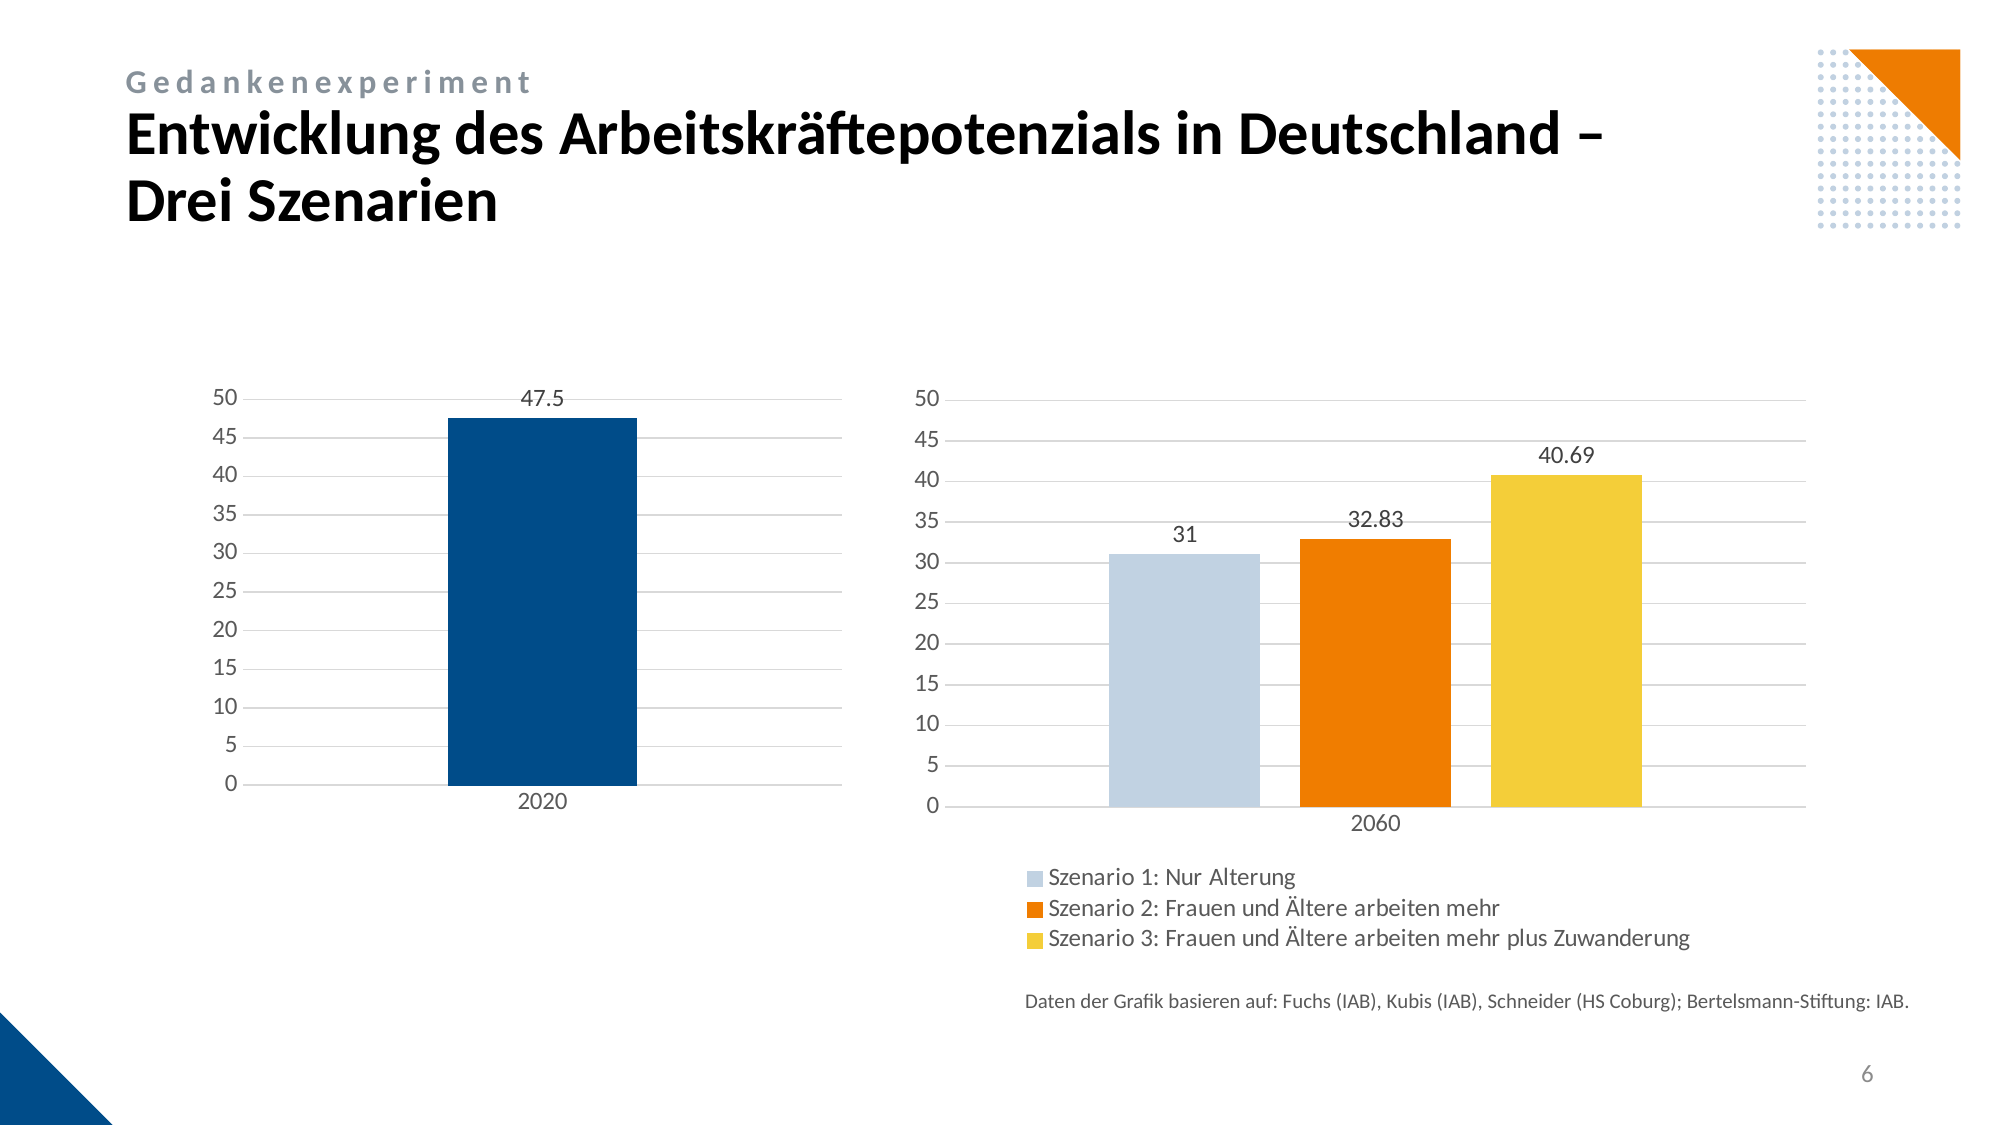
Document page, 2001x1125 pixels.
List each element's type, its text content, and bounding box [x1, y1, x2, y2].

chart [199, 377, 855, 825]
list Entwicklung des Arbeitskräftepotenzials in Deutschland – Drei Szenarien [111, 136, 1741, 260]
text_box Gedankenexperiment [110, 57, 1777, 136]
chart [895, 376, 1825, 960]
picture [1814, 47, 1964, 231]
text_box Daten der Grafik basieren auf: Fuchs (IAB), Kubis (IAB), Schneider (HS Coburg); Bertelsmann-Stiftung: IAB. [1010, 980, 1925, 1021]
slide_number 6 [1776, 1042, 1889, 1103]
